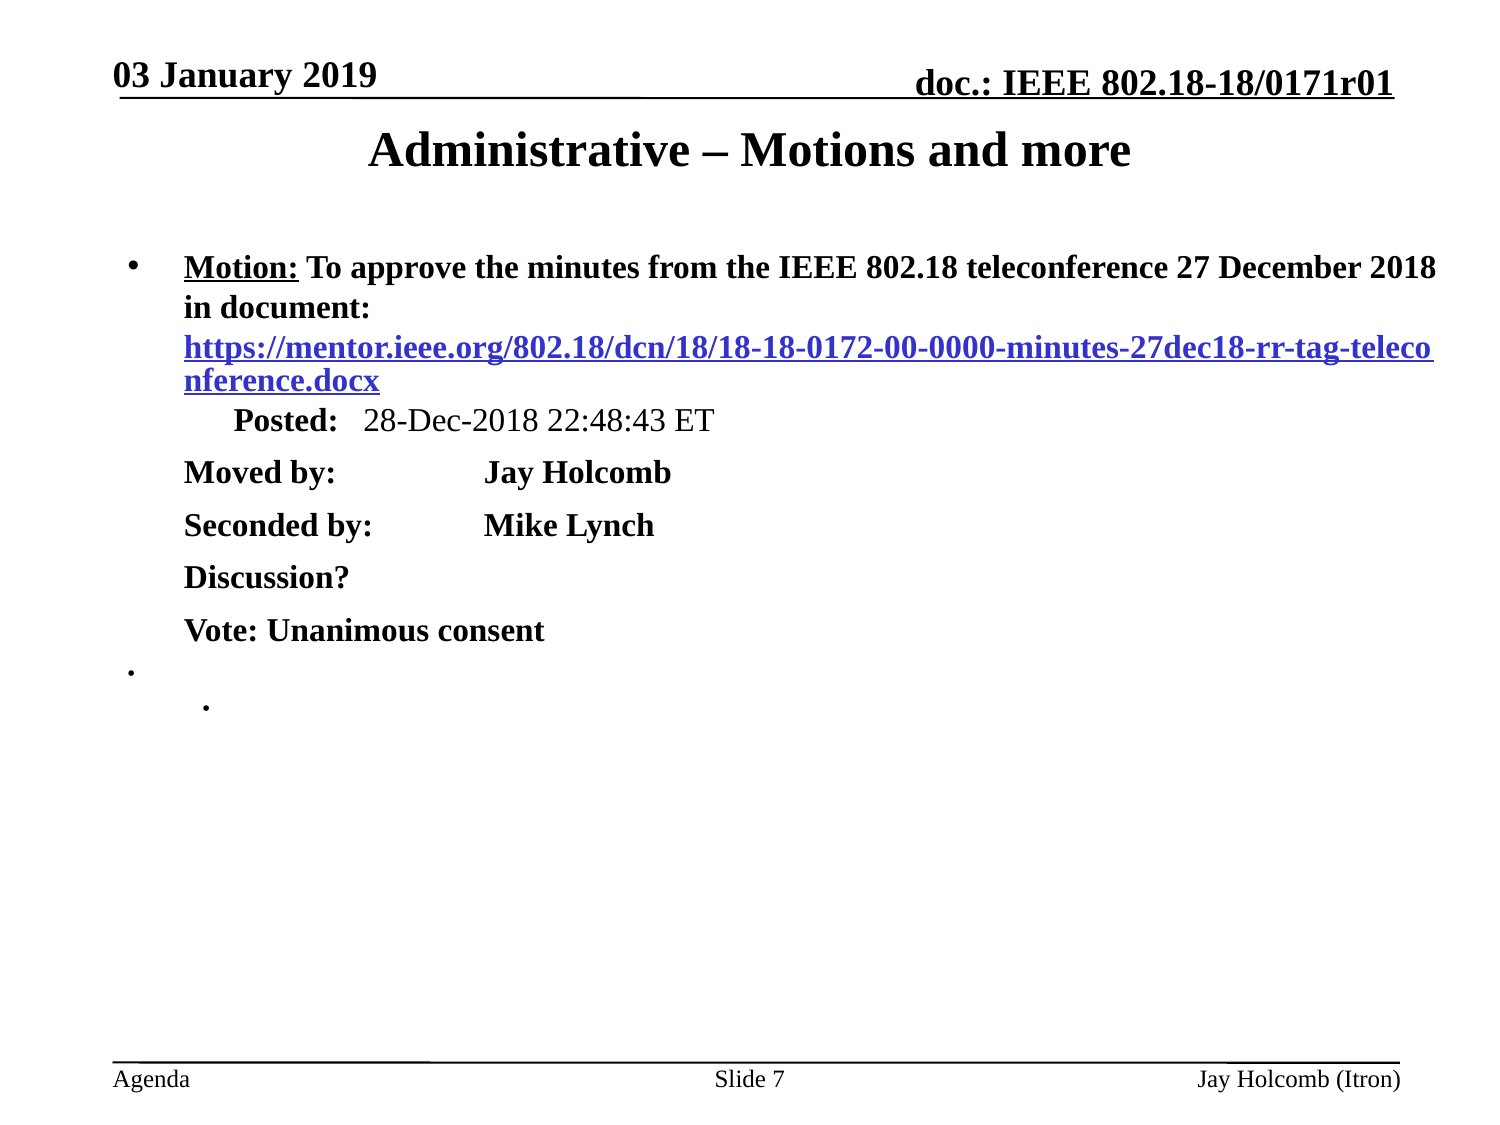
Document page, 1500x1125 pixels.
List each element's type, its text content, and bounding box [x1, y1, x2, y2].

footer Jay Holcomb (Itron) [878, 1061, 1402, 1093]
slide_number Slide 7 [699, 1061, 800, 1123]
list Motion: To approve the minutes from the IEEE 802.18 teleconference 27 December 2018 in document: https://mentor.ieee.org/802.18/dcn/18/18-18-0172-00-0000-minutes-27dec18-rr-tag-teleconference.docx Posted: 28-Dec-2018 22:48:43 ET Moved by: Jay Holcomb Seconded by: Mike Lynch Discussion? Vote: Unanimous consent Does anyone have an interest in being the 802.18 Vice-Chair? Needs to be a member of the IEEE and also the SA, needs a declaration of term commitment and affiliation letters to the EC. of term commitment [112, 132, 1463, 924]
title Administrative – Motions and more [112, 87, 1388, 132]
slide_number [112, 49, 488, 95]
